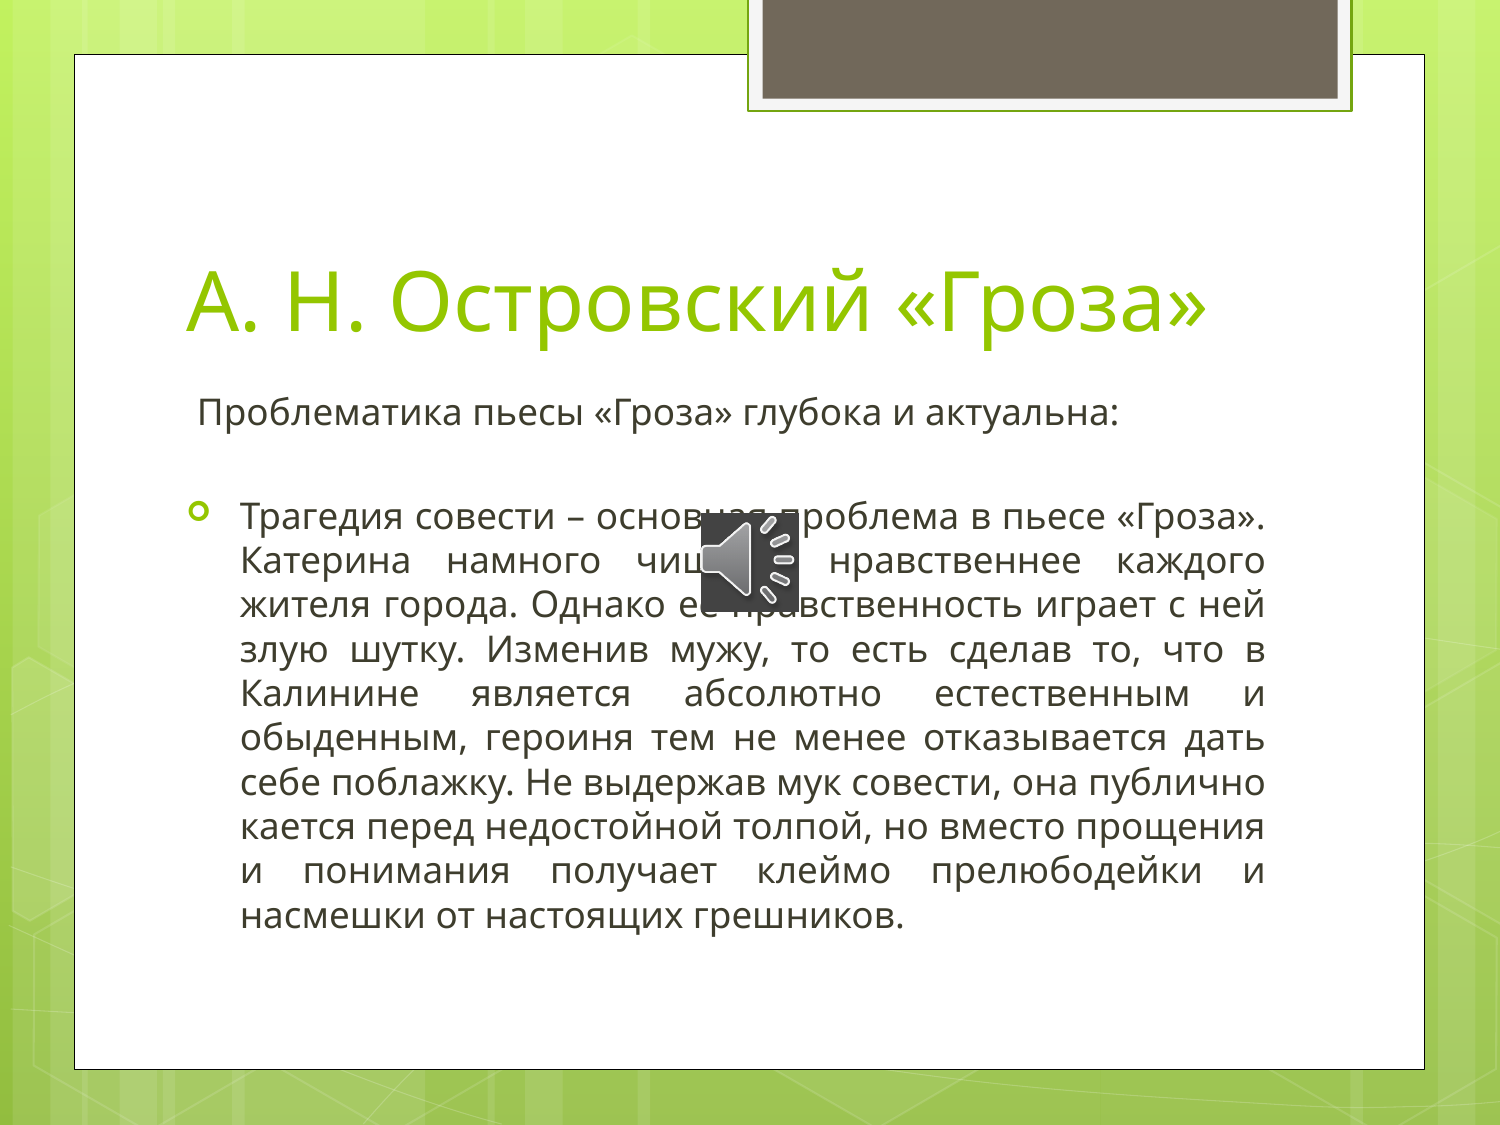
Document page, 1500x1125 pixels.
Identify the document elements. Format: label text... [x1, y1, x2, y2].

title А. Н. Островский «Гроза» [171, 168, 1324, 357]
picture [699, 512, 801, 613]
list Проблематика пьесы «Гроза» глубока и актуальна: Трагедия совести – основная проблема в пьесе «Гроза». Катерина намного чище и нравственнее каждого жителя города. Однако её нравственность играет с ней злую шутку. Изменив мужу, то есть сделав то, что в Калинине является абсолютно естественным и обыденным, героиня тем не менее отказывается дать себе поблажку. Не выдержав мук совести, она публично кается перед недостойной толпой, но вместо прощения и понимания получает клеймо прелюбодейки и насмешки от настоящих грешников. [171, 381, 1283, 957]
